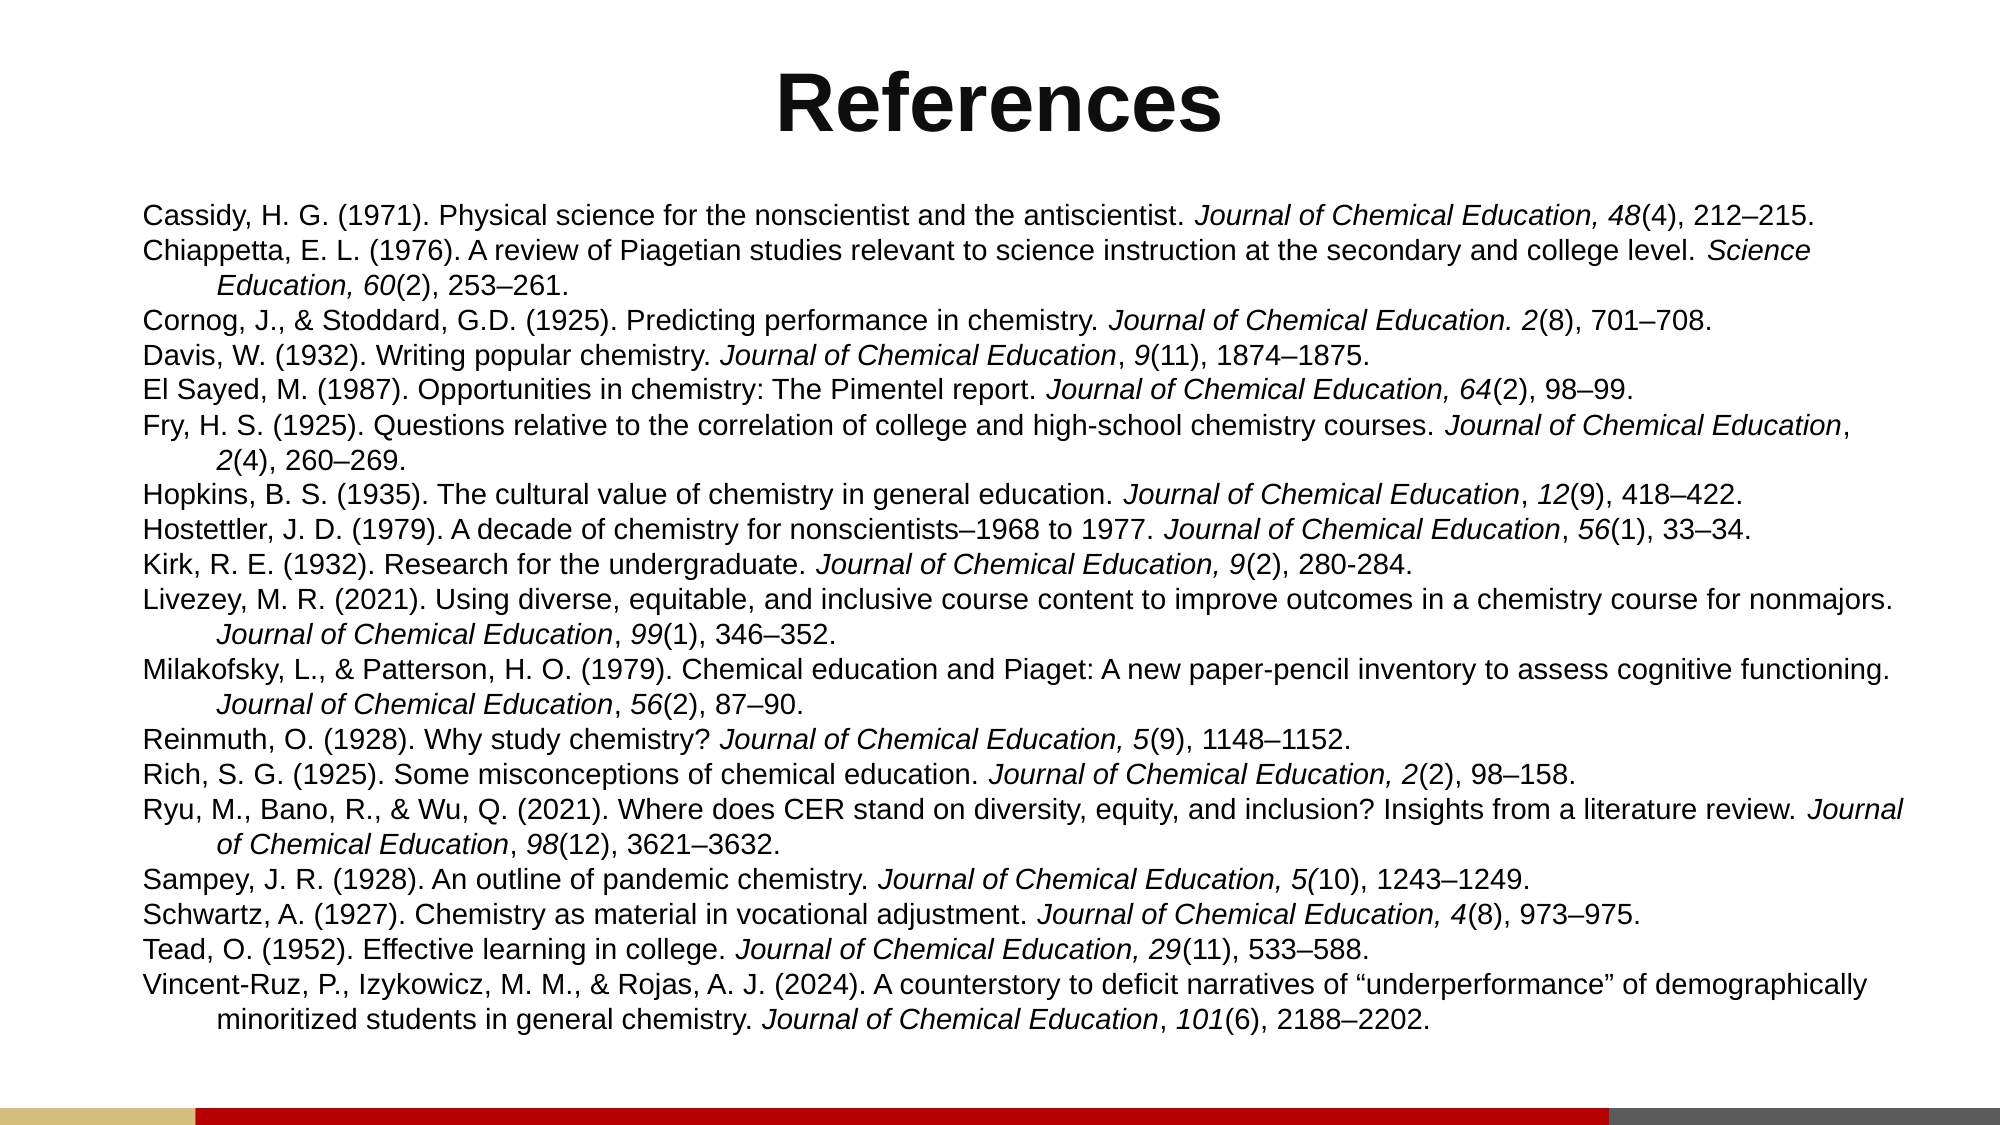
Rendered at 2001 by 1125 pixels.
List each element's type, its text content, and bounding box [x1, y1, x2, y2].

text_box Cassidy, H. G. (1971). Physical science for the nonscientist and the antiscientist. Journal of Chemical Education, 48(4), 212–215. Chiappetta, E. L. (1976). A review of Piagetian studies relevant to science instruction at the secondary and college level. Science Education, 60(2), 253–261. Cornog, J., & Stoddard, G.D. (1925). Predicting performance in chemistry. Journal of Chemical Education. 2(8), 701–708. Davis, W. (1932). Writing popular chemistry. Journal of Chemical Education, 9(11), 1874–1875. El Sayed, M. (1987). Opportunities in chemistry: The Pimentel report. Journal of Chemical Education, 64(2), 98–99. Fry, H. S. (1925). Questions relative to the correlation of college and high-school chemistry courses. Journal of Chemical Education, 2(4), 260–269. Hopkins, B. S. (1935). The cultural value of chemistry in general education. Journal of Chemical Education, 12(9), 418–422. Hostettler, J. D. (1979). A decade of chemistry for nonscientists–1968 to 1977. Journal of Chemical Education, 56(1), 33–34. Kirk, R. E. (1932). Research for the undergraduate. Journal of Chemical Education, 9(2), 280-284. Livezey, M. R. (2021). Using diverse, equitable, and inclusive course content to improve outcomes in a chemistry course for nonmajors. Journal of Chemical Education, 99(1), 346–352. Milakofsky, L., & Patterson, H. O. (1979). Chemical education and Piaget: A new paper-pencil inventory to assess cognitive functioning. Journal of Chemical Education, 56(2), 87–90. Reinmuth, O. (1928). Why study chemistry? Journal of Chemical Education, 5(9), 1148–1152. Rich, S. G. (1925). Some misconceptions of chemical education. Journal of Chemical Education, 2(2), 98–158. Ryu, M., Bano, R., & Wu, Q. (2021). Where does CER stand on diversity, equity, and inclusion? Insights from a literature review. Journal of Chemical Education, 98(12), 3621–3632. Sampey, J. R. (1928). An outline of pandemic chemistry. Journal of Chemical Education, 5(10), 1243–1249. Schwartz, A. (1927). Chemistry as material in vocational adjustment. Journal of Chemical Education, 4(8), 973–975. Tead, O. (1952). Effective learning in college. Journal of Chemical Education, 29(11), 533–588. Vincent-Ruz, P., Izykowicz, M. M., & Rojas, A. J. (2024). A counterstory to deficit narratives of “underperformance” of demographically minoritized students in general chemistry. Journal of Chemical Education, 101(6), 2188–2202. [126, 188, 1925, 1125]
title References [0, 0, 2000, 213]
